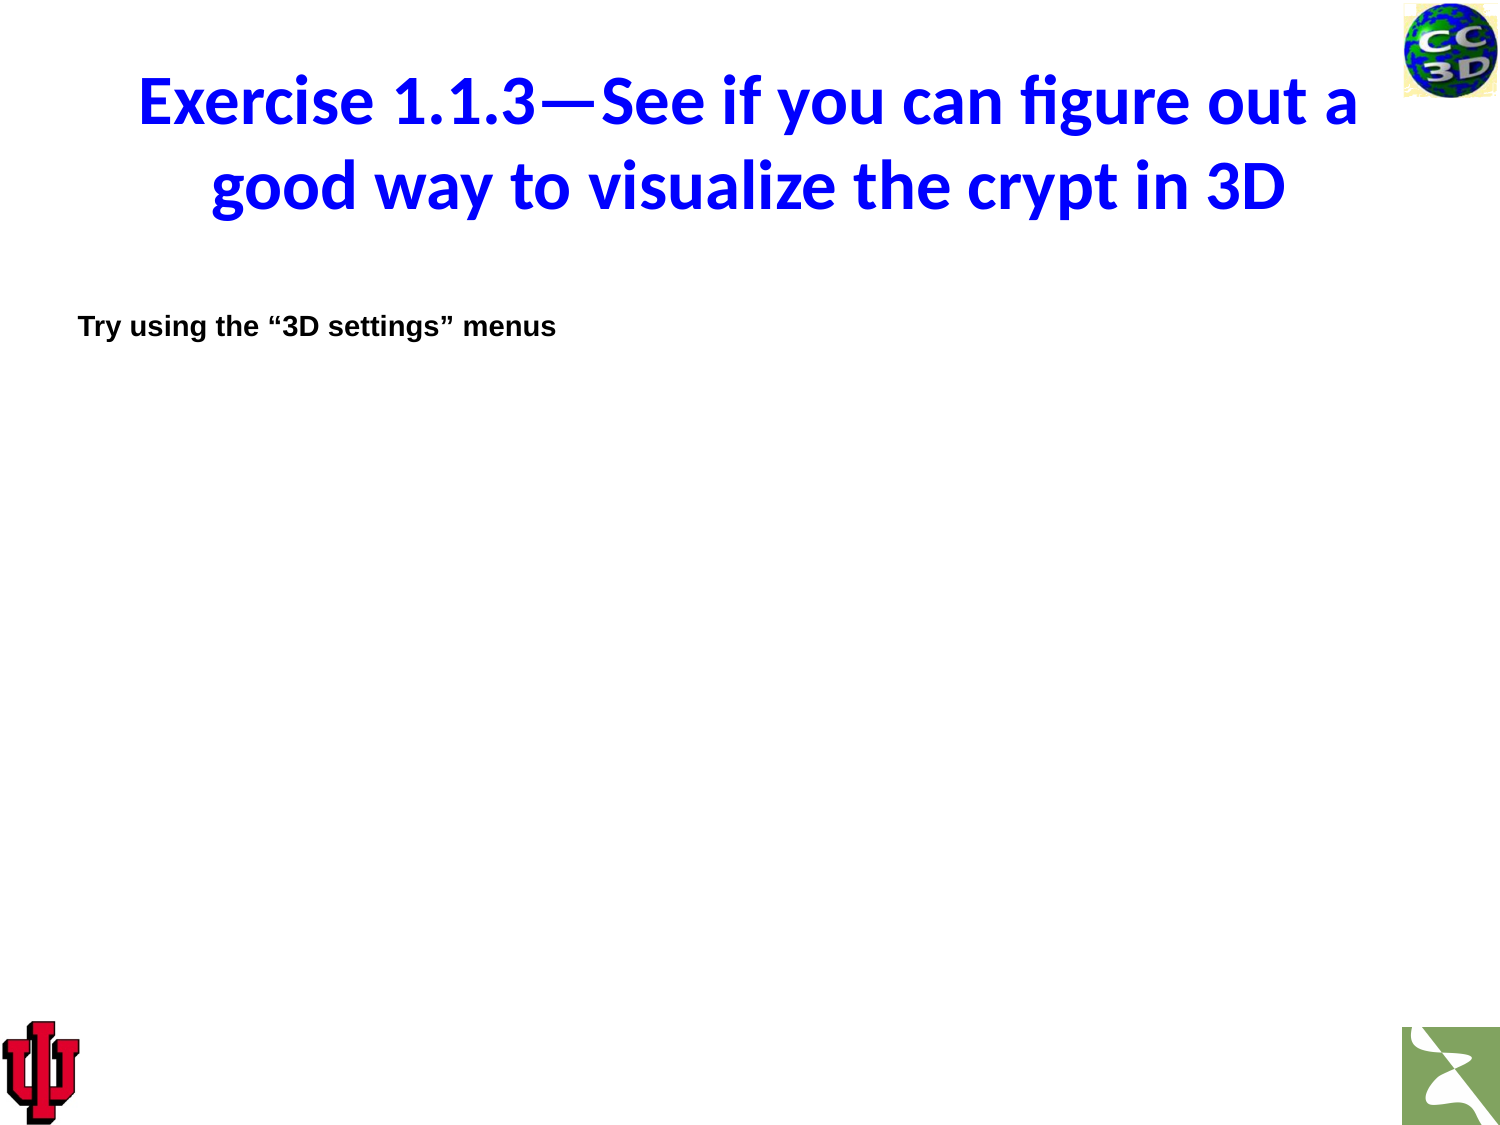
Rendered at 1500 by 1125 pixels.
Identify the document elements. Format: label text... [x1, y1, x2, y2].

picture [1402, 0, 1500, 102]
text_box Try using the “3D settings” menus [62, 299, 573, 350]
title Exercise 1.1.3—See if you can figure out a good way to visualize the crypt in 3D [75, 45, 1425, 233]
picture [0, 1020, 80, 1125]
picture [1402, 1027, 1500, 1125]
